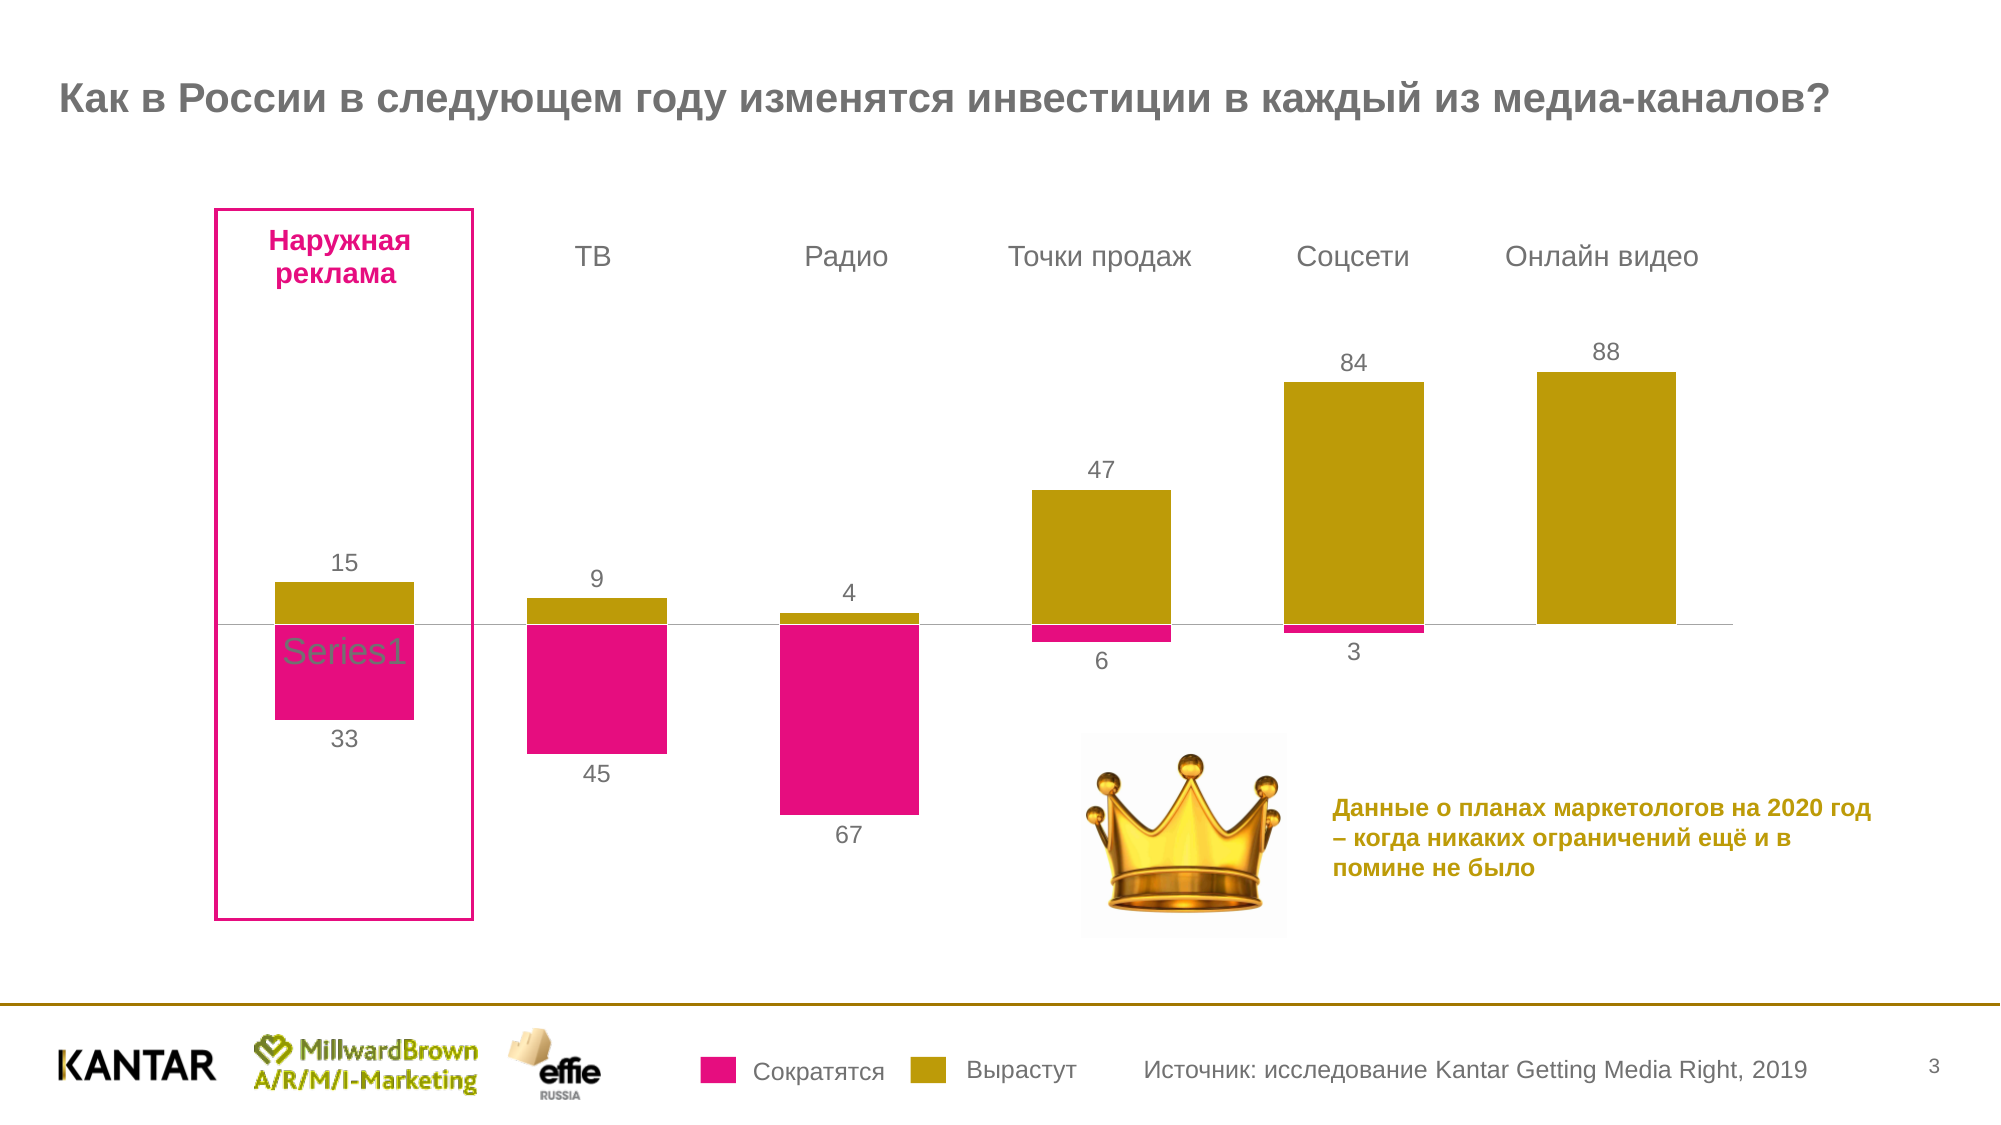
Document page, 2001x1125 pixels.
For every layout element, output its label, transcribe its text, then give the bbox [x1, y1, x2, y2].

chart [205, 209, 1777, 905]
title Как в России в следующем году изменятся инвестиции в каждый из медиа-каналов? [59, 70, 1941, 137]
picture [1081, 733, 1287, 938]
slide_number 3 [1830, 1048, 1941, 1082]
text_box Источник: исследование Kantar Getting Media Right, 2019 [1143, 1046, 1830, 1092]
picture [48, 1027, 759, 1100]
text_box Вырастут [966, 1046, 1143, 1092]
text_box [215, 905, 473, 921]
text_box Данные о планах маркетологов на 2020 год – когда никаких ограничений ещё и в помине не было [1777, 784, 1902, 889]
text_box [910, 1056, 947, 1084]
text_box [700, 1056, 737, 1084]
text_box Сократятся [752, 1046, 952, 1093]
